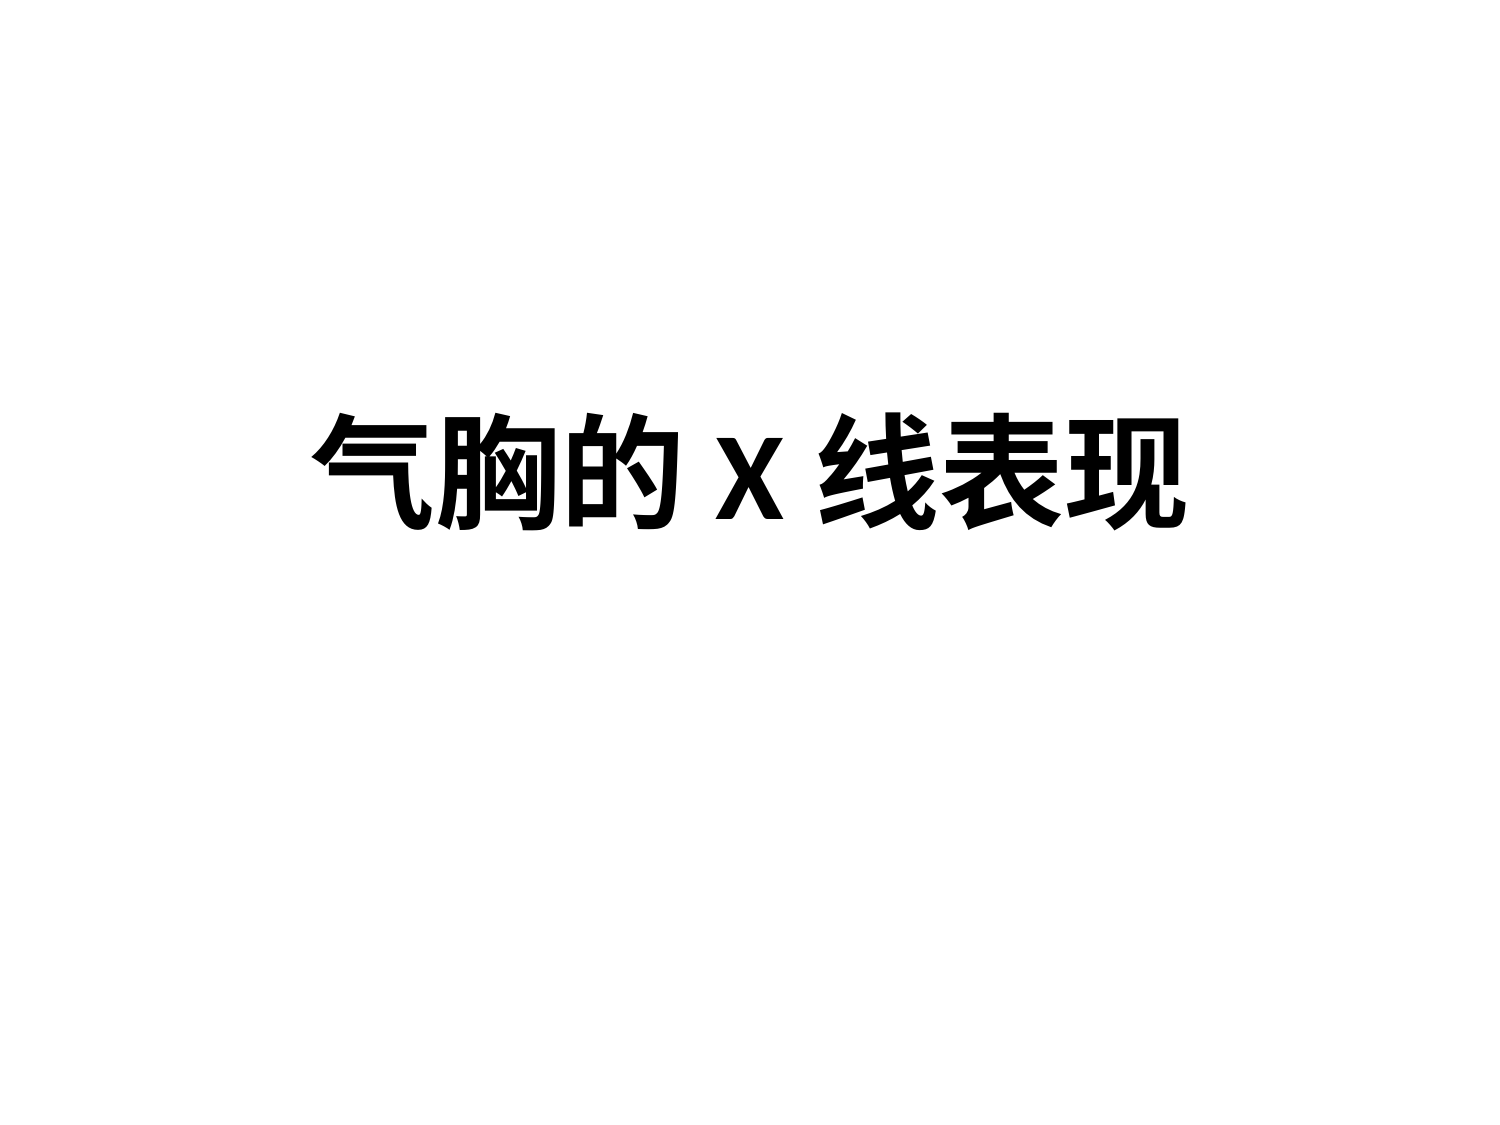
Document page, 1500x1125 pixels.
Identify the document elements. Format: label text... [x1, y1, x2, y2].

title 气胸的X线表现 [112, 349, 1388, 591]
